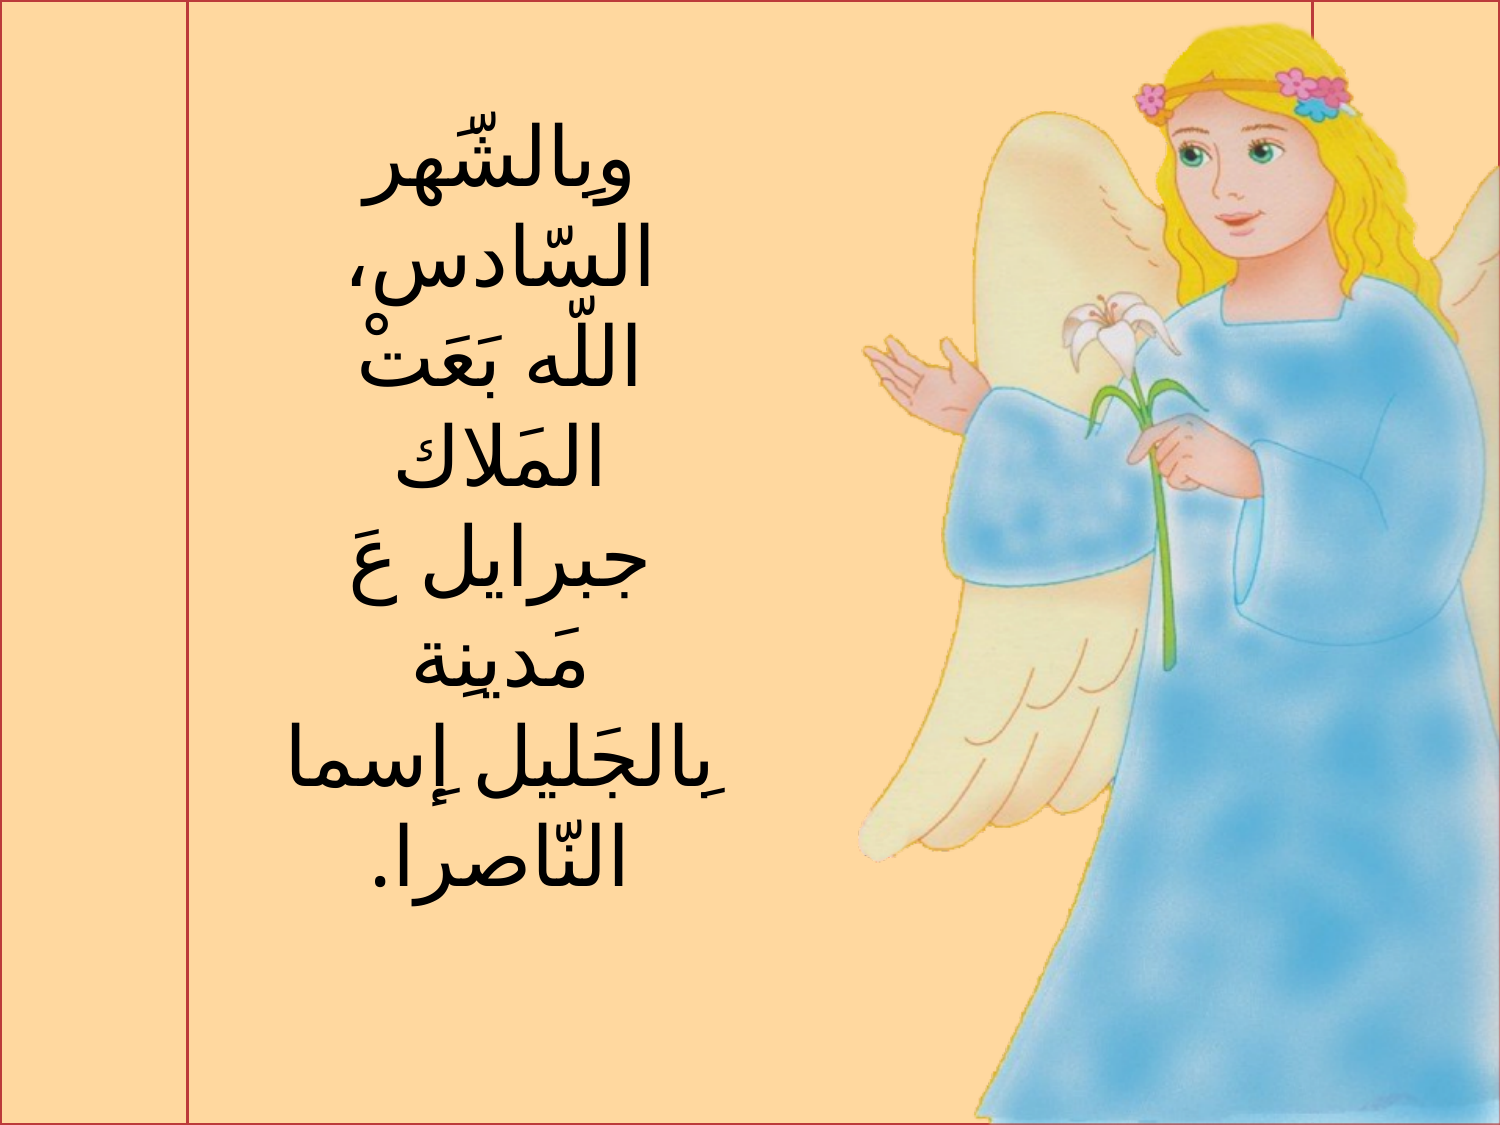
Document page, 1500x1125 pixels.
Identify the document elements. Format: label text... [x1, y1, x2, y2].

picture [488, 21, 1500, 1125]
text_box وبِالشَّهر السّادس، اللّه بَعَتْ المَلاك جبرايل عَ مَدينِة بِالجَليل إِسما النّاصرا. [267, 96, 483, 911]
text_box [0, 0, 1500, 1125]
